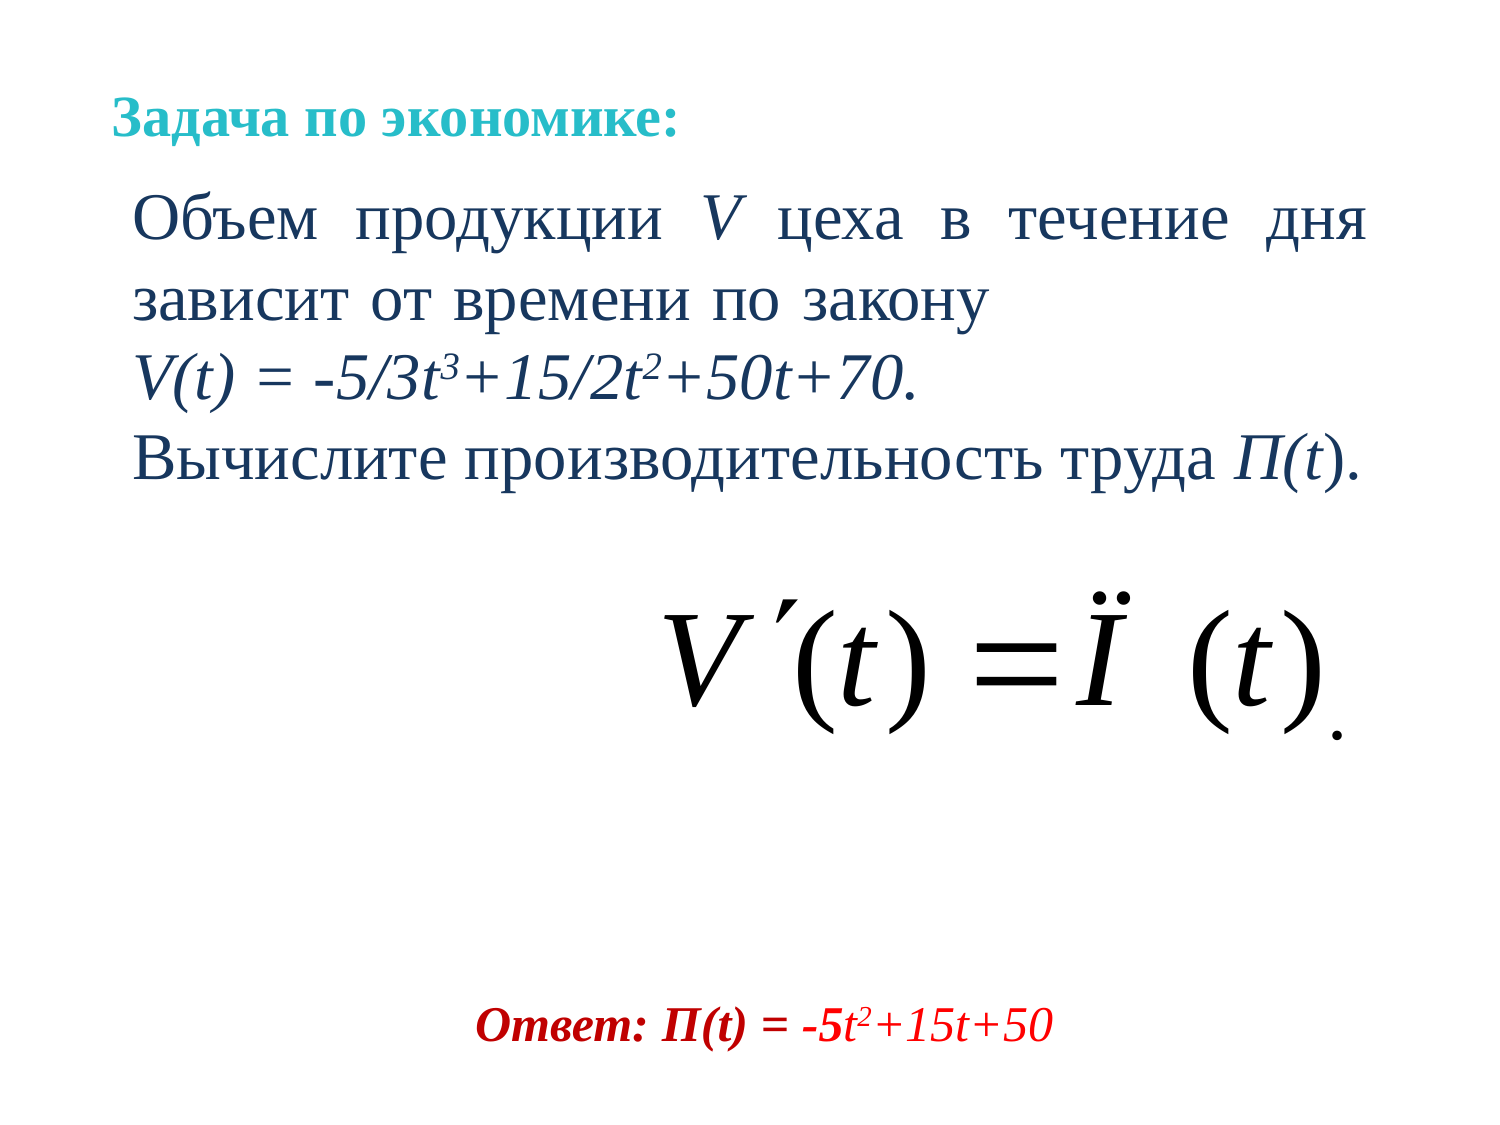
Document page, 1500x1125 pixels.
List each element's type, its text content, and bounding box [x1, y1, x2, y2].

text_box Задача по экономике: [97, 70, 697, 156]
text_box Ответ: П(t) = -5t2+15t+50 [460, 984, 1069, 1105]
text_box Объем продукции V цеха в течение дня зависит от времени по закону V(t) = -5/3t3+15/2t2+50t+70. Вычислите производительность труда П(t). [117, 165, 1383, 501]
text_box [649, 567, 1372, 775]
